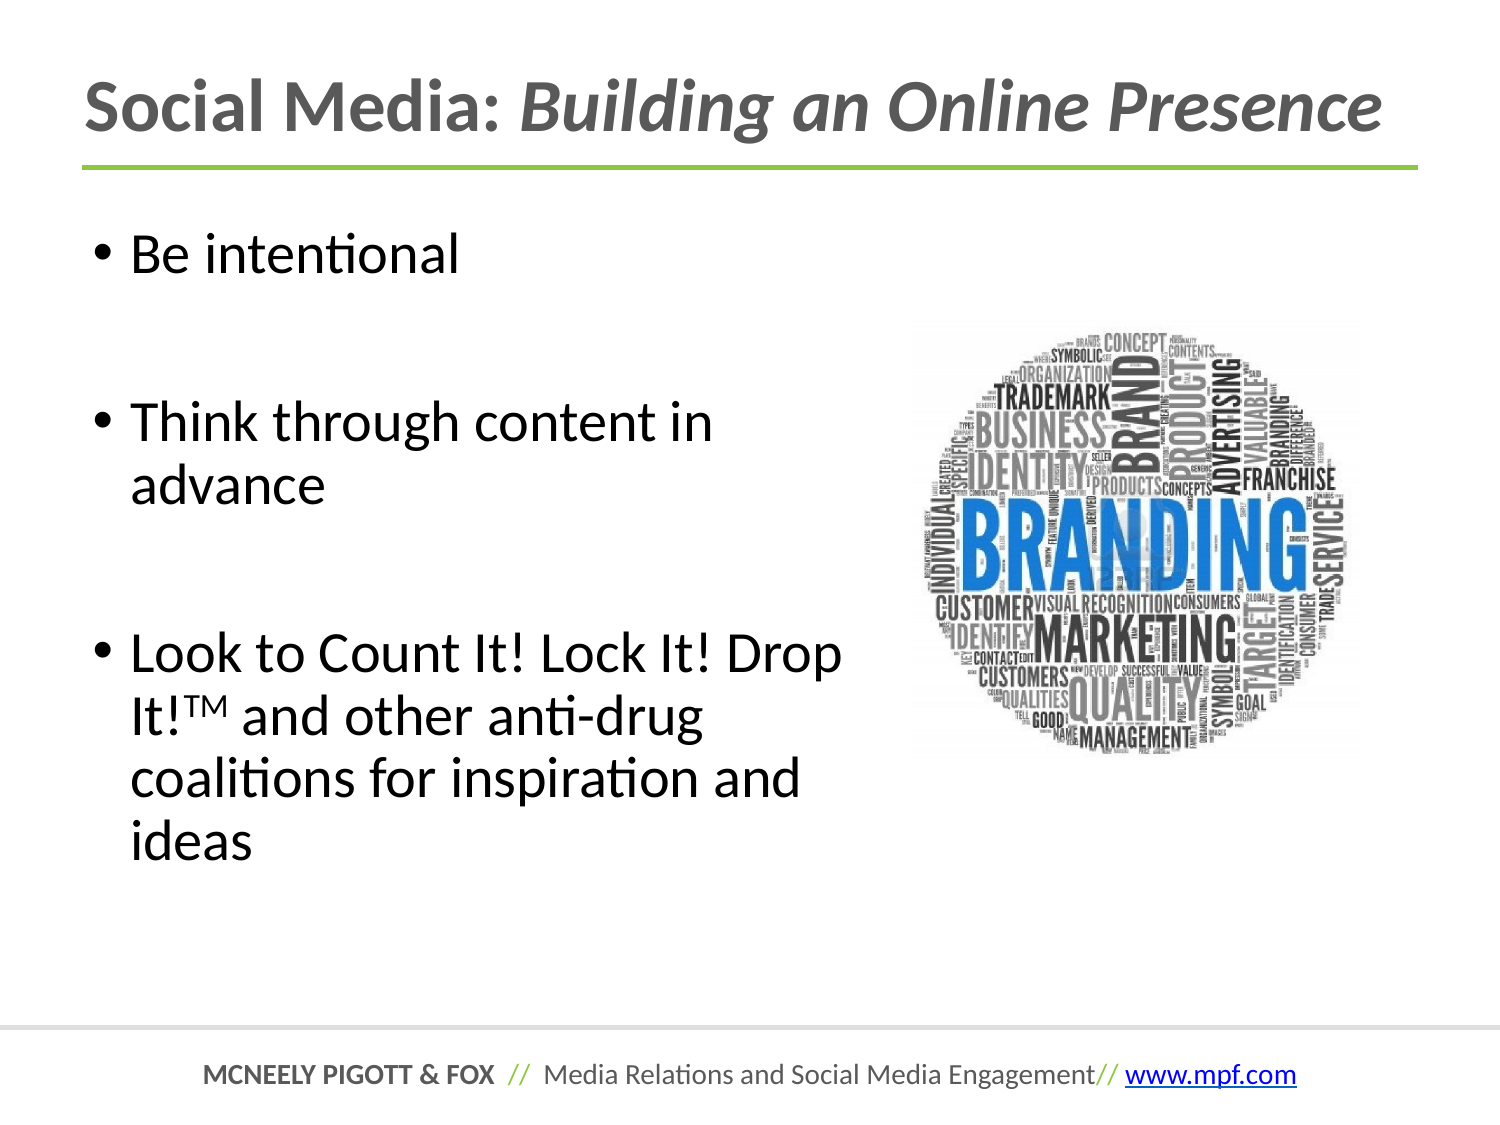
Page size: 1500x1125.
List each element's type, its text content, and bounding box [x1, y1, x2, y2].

list Be intentional Think through content in advance Look to Count It! Lock It! Drop It!TM and other anti-drug coalitions for inspiration and ideas [84, 215, 854, 980]
picture [911, 317, 1360, 766]
title Social Media: Building an Online Presence [77, 37, 1423, 178]
